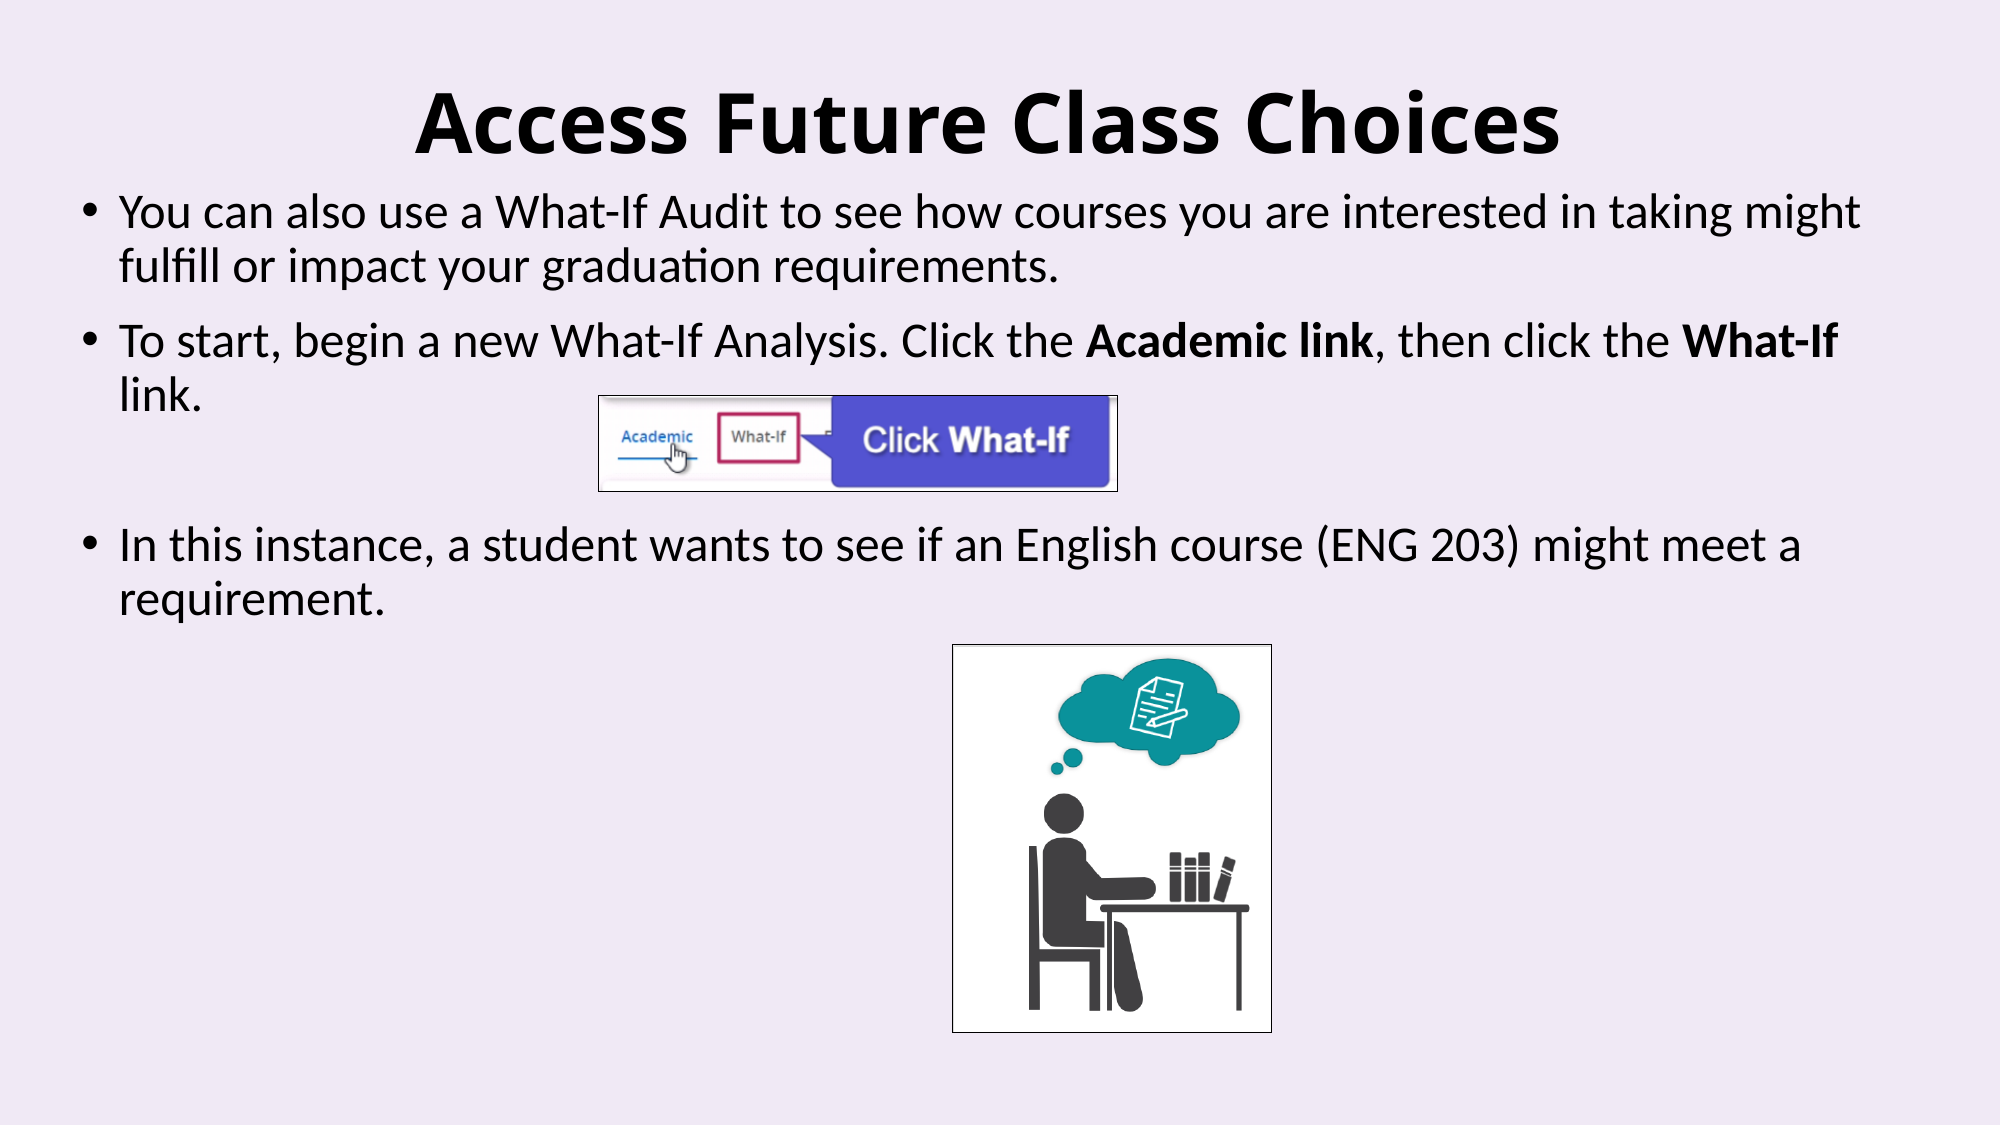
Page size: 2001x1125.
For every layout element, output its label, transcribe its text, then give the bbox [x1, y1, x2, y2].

title Access Future Class Choices [137, 18, 1863, 177]
picture [952, 644, 1272, 1033]
picture [598, 395, 1118, 492]
list You can also use a What-If Audit to see how courses you are interested in taking might fulfill or impact your graduation requirements. To start, begin a new What-If Analysis. Click the Academic link, then click the What-If link. In this instance, a student wants to see if an English course (ENG 203) might meet a requirement. [66, 177, 1936, 1073]
